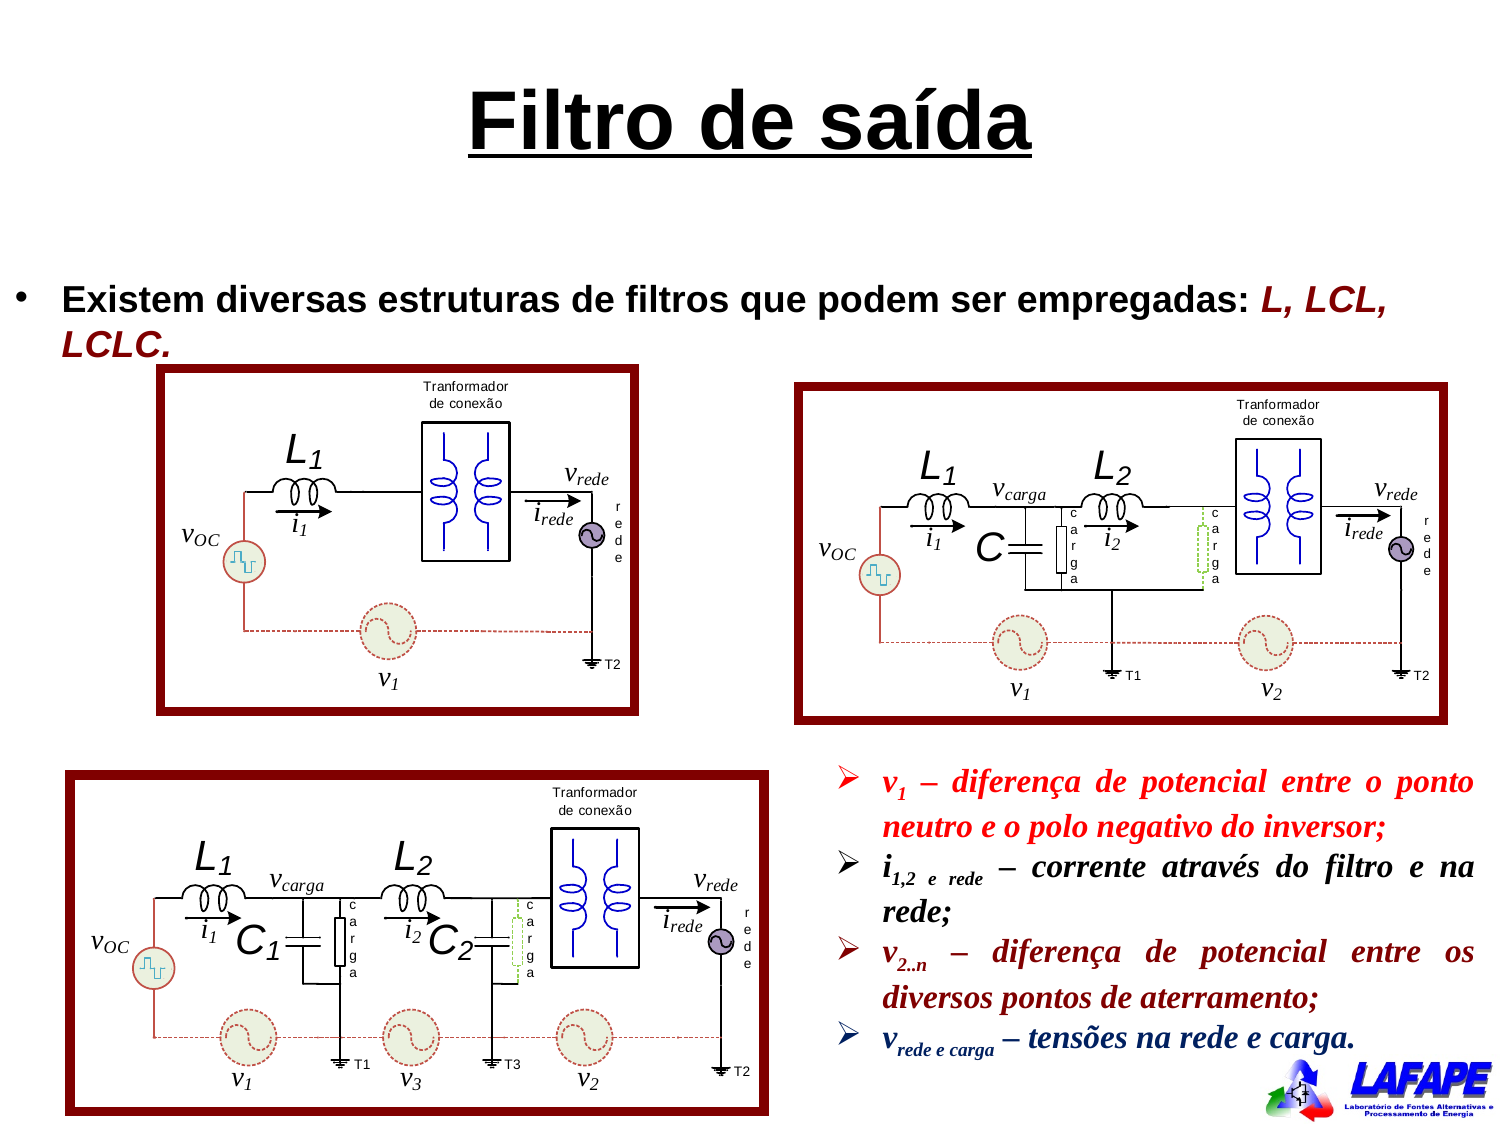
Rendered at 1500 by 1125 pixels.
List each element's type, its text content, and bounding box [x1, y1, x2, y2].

picture [74, 779, 760, 1107]
picture [165, 372, 630, 707]
picture [1260, 1054, 1500, 1124]
text_box Existem diversas estruturas de filtros que podem ser empregadas: L, LCL, LCLC. [0, 267, 1500, 372]
text_box v1 – diferença de potencial entre o ponto neutro e o polo negativo do inversor; i1,2 e rede – corrente através do filtro e na rede; v2..n – diferença de potencial entre os diversos pontos de aterramento; vrede e carga – tensões na rede e carga. [820, 751, 1491, 1114]
picture [802, 390, 1440, 717]
text_box Filtro de saída [0, 0, 1500, 232]
